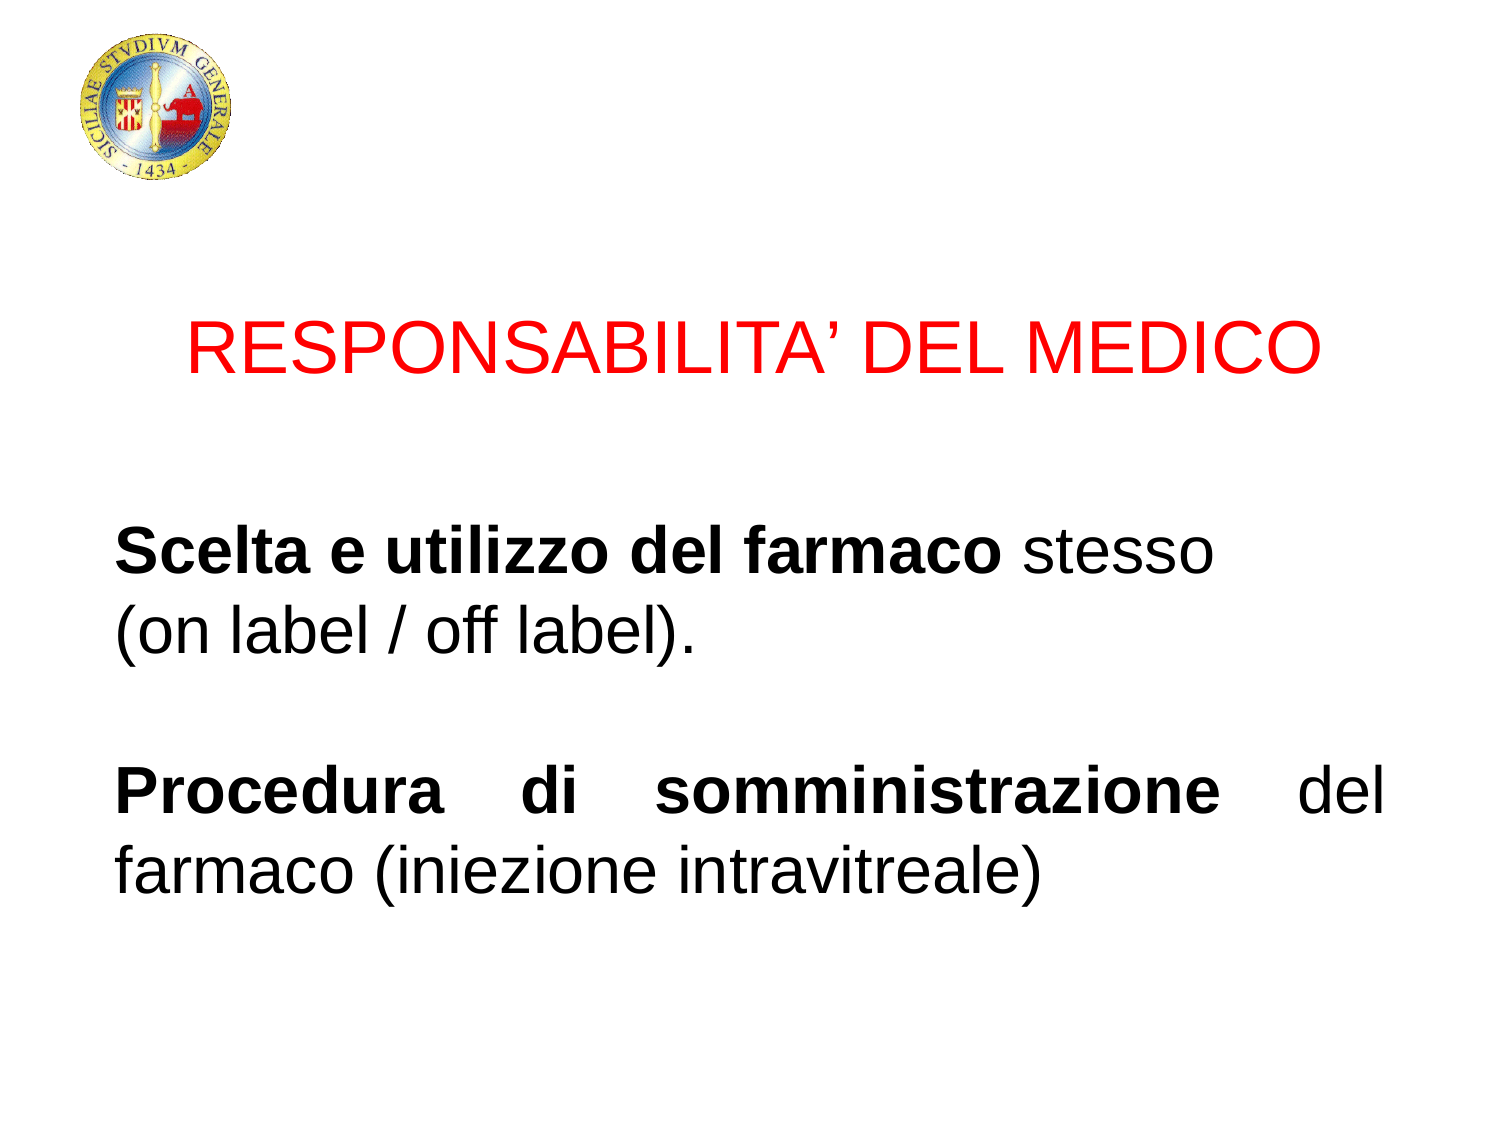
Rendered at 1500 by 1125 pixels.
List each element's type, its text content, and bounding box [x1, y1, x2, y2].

text_box Scelta e utilizzo del farmaco stesso (on label / off label). Procedura di somministrazione del farmaco (iniezione intravitreale) [100, 499, 1402, 995]
text_box RESPONSABILITA’ DEL MEDICO [110, 291, 1400, 396]
picture [76, 30, 238, 185]
